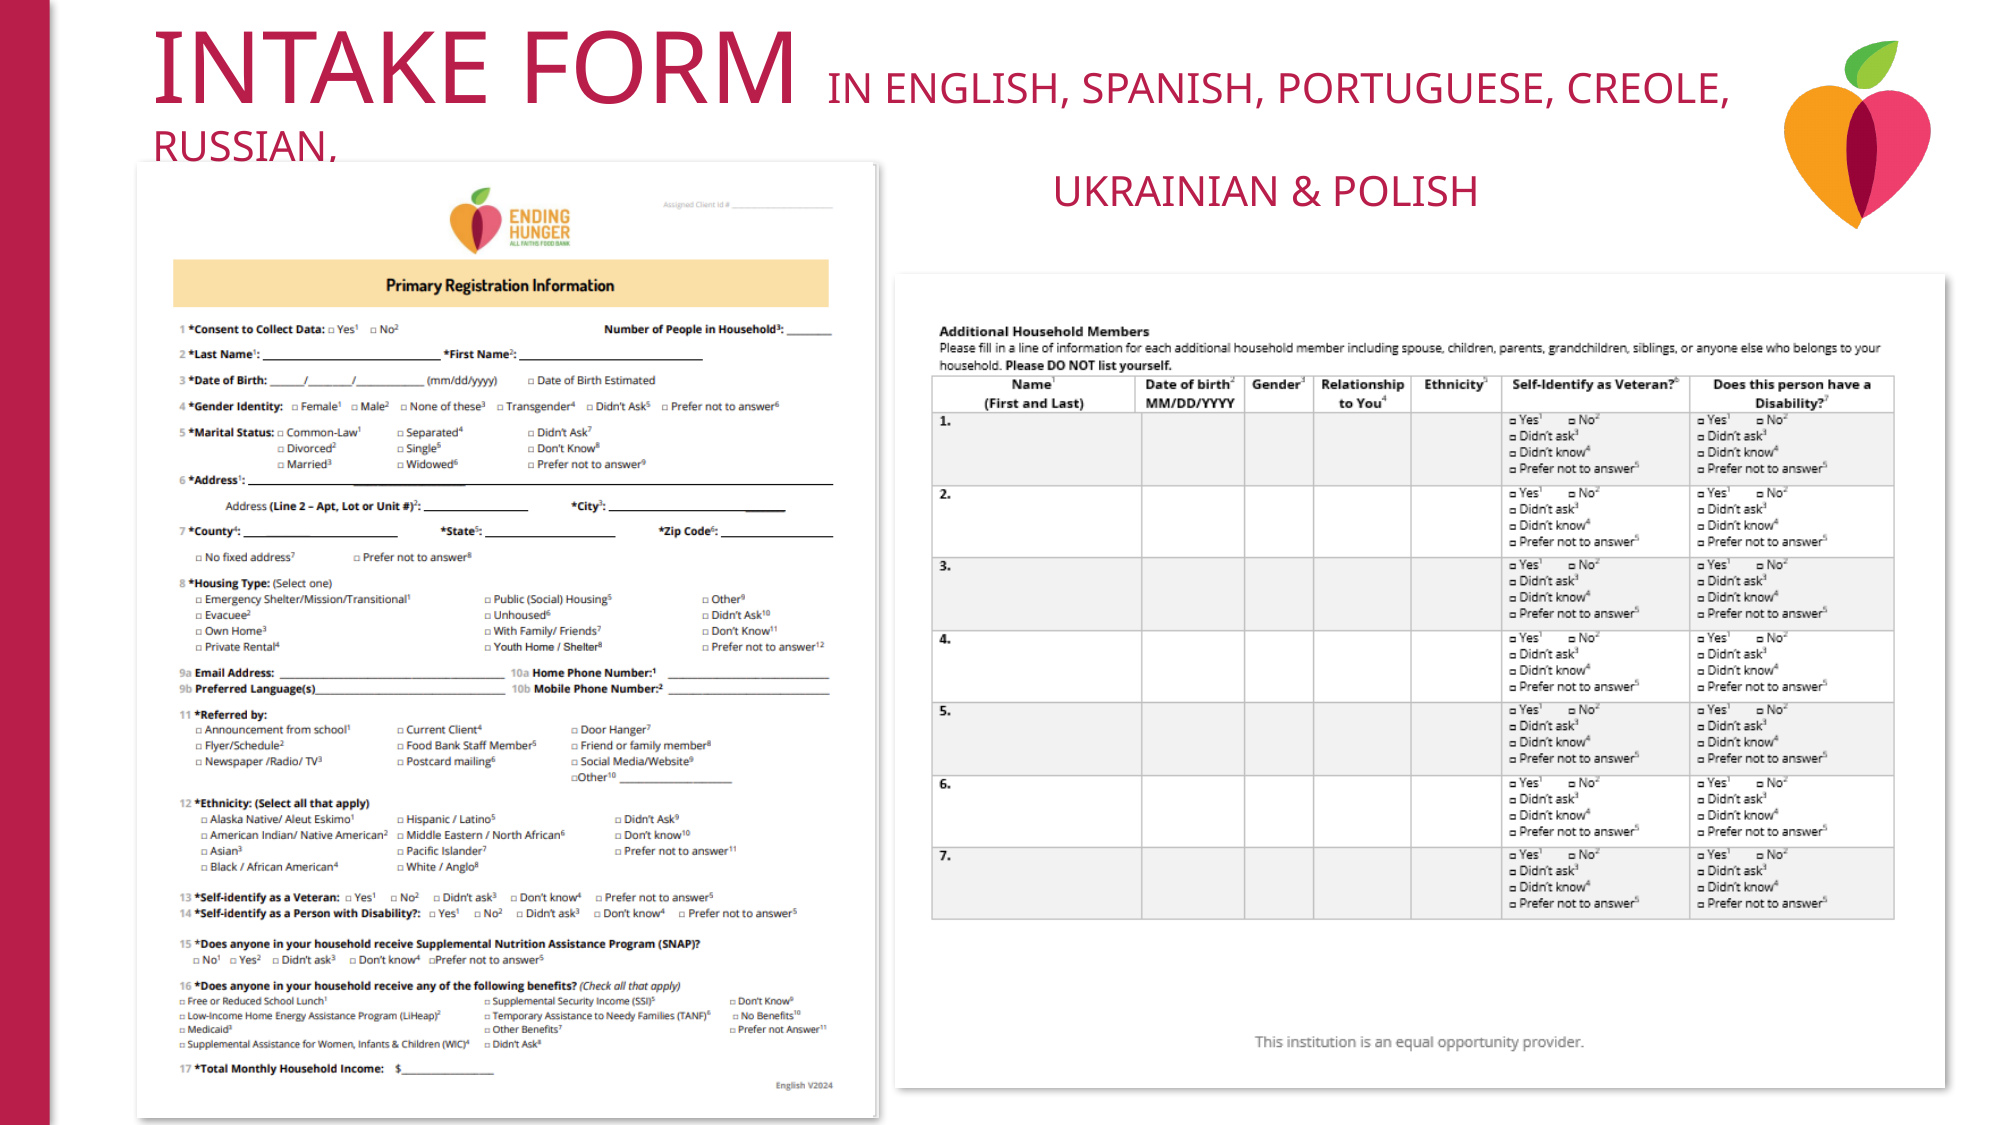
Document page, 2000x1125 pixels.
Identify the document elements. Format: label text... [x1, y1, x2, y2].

title Intake Form in English, Spanish, Portuguese, Creole, Russian, Ukrainian & Polish [137, 7, 1862, 225]
text_box [0, 0, 51, 1125]
picture [895, 274, 1945, 1088]
slide_number 18 [1412, 1096, 1862, 1103]
picture [137, 162, 879, 1118]
picture [1780, 37, 1937, 234]
